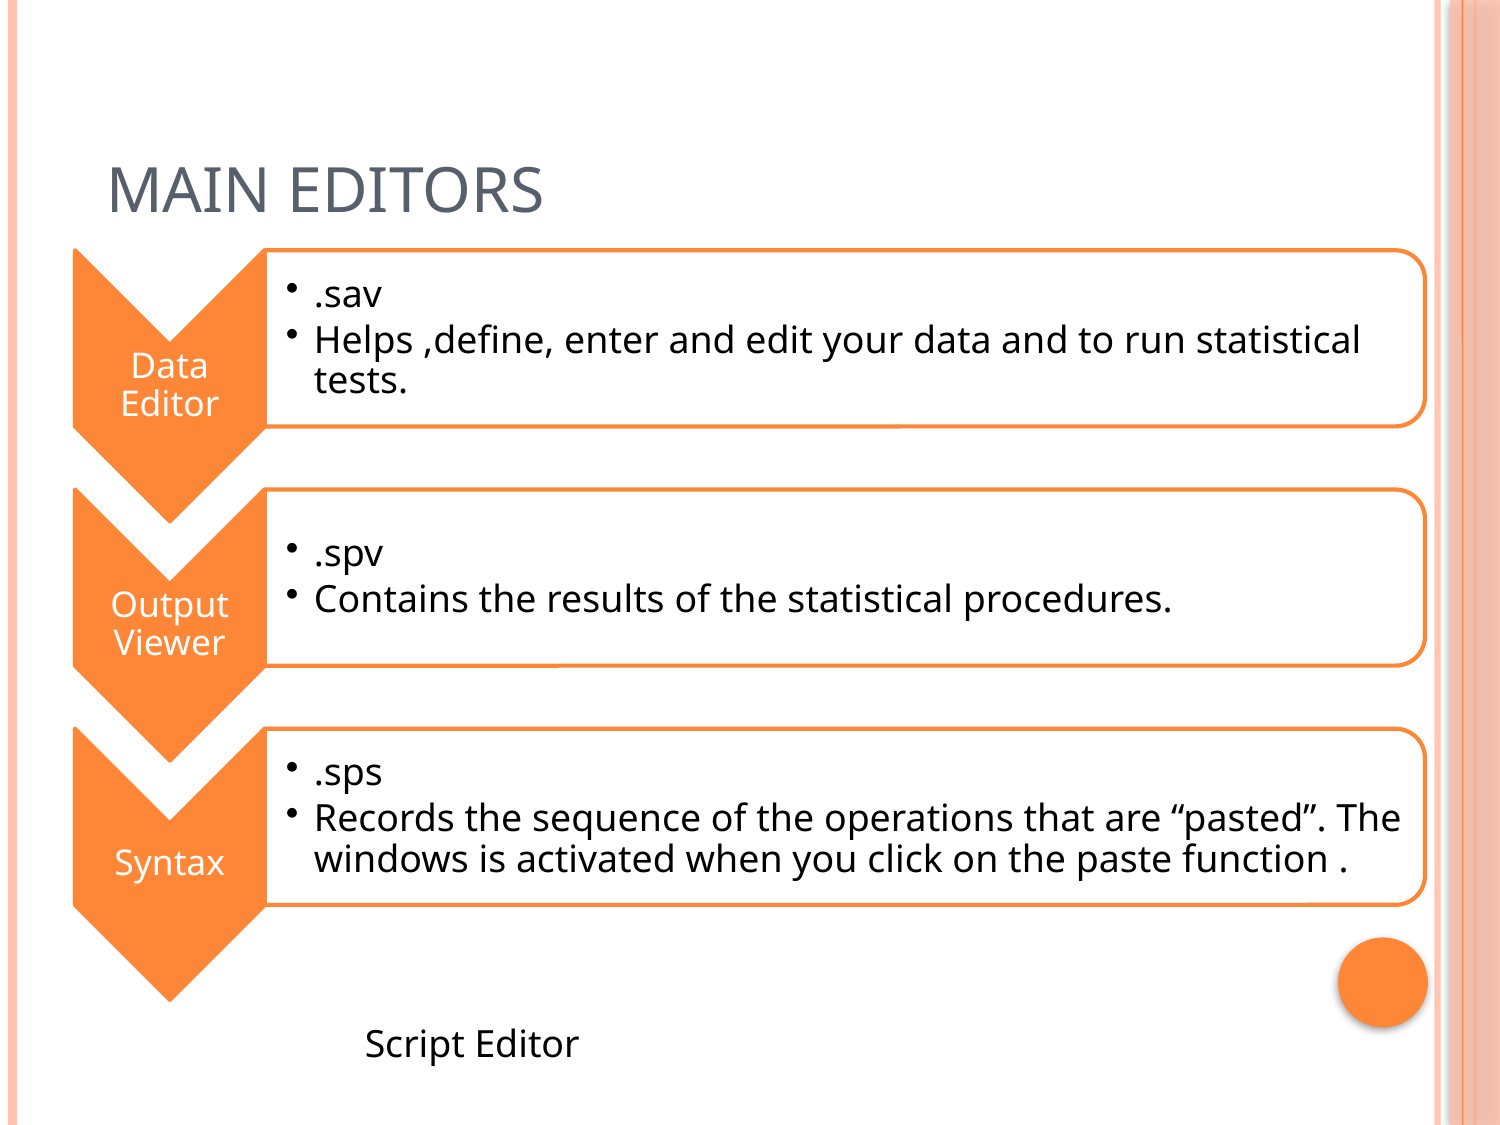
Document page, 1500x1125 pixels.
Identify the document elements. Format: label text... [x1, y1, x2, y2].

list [74, 249, 1426, 1001]
title Main Editors [75, 45, 1300, 233]
text_box Script Editor [350, 1012, 625, 1073]
